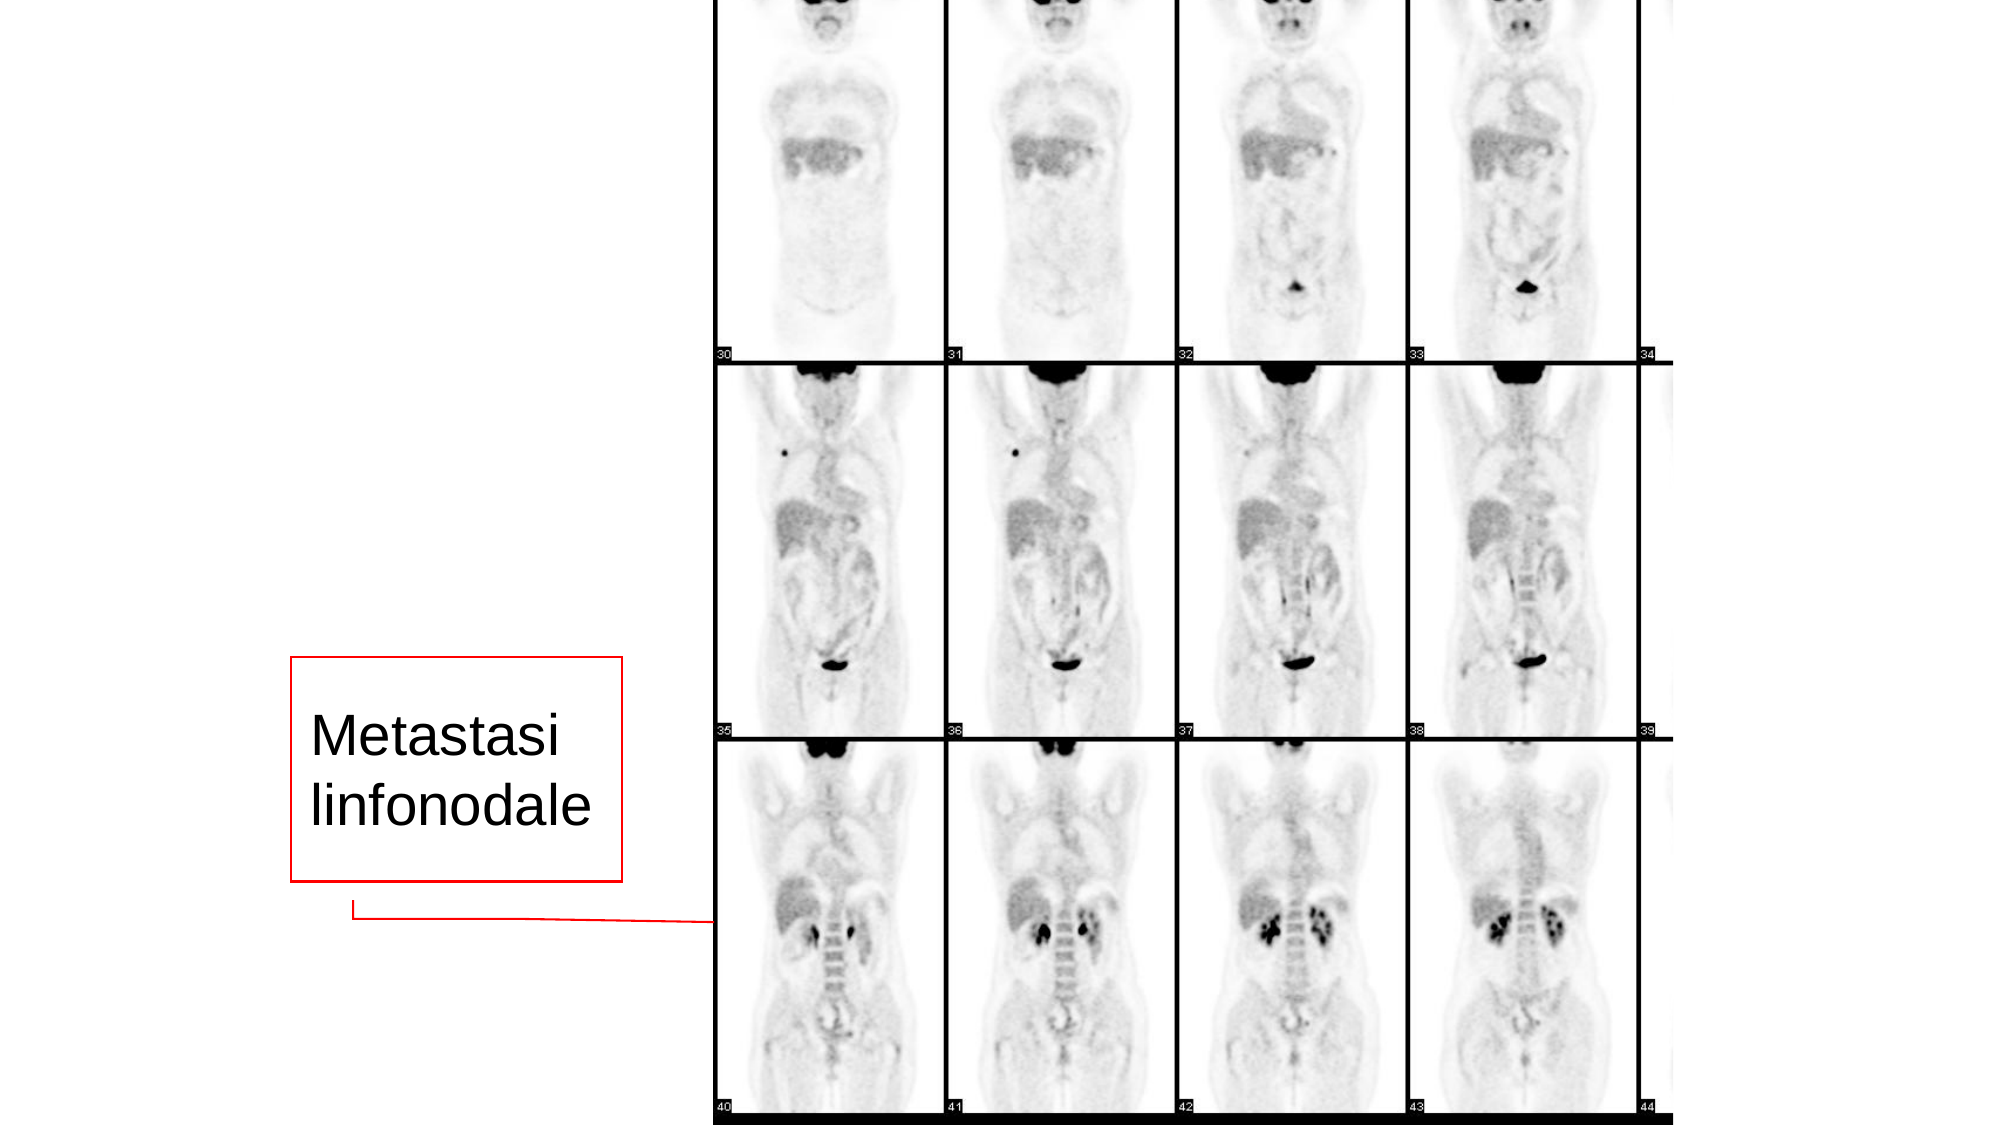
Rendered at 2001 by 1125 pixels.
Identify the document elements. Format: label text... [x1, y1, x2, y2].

text_box [290, 656, 623, 883]
picture [712, 0, 1674, 1125]
text_box Metastasi linfonodale [295, 689, 609, 845]
text_box [352, 900, 712, 924]
